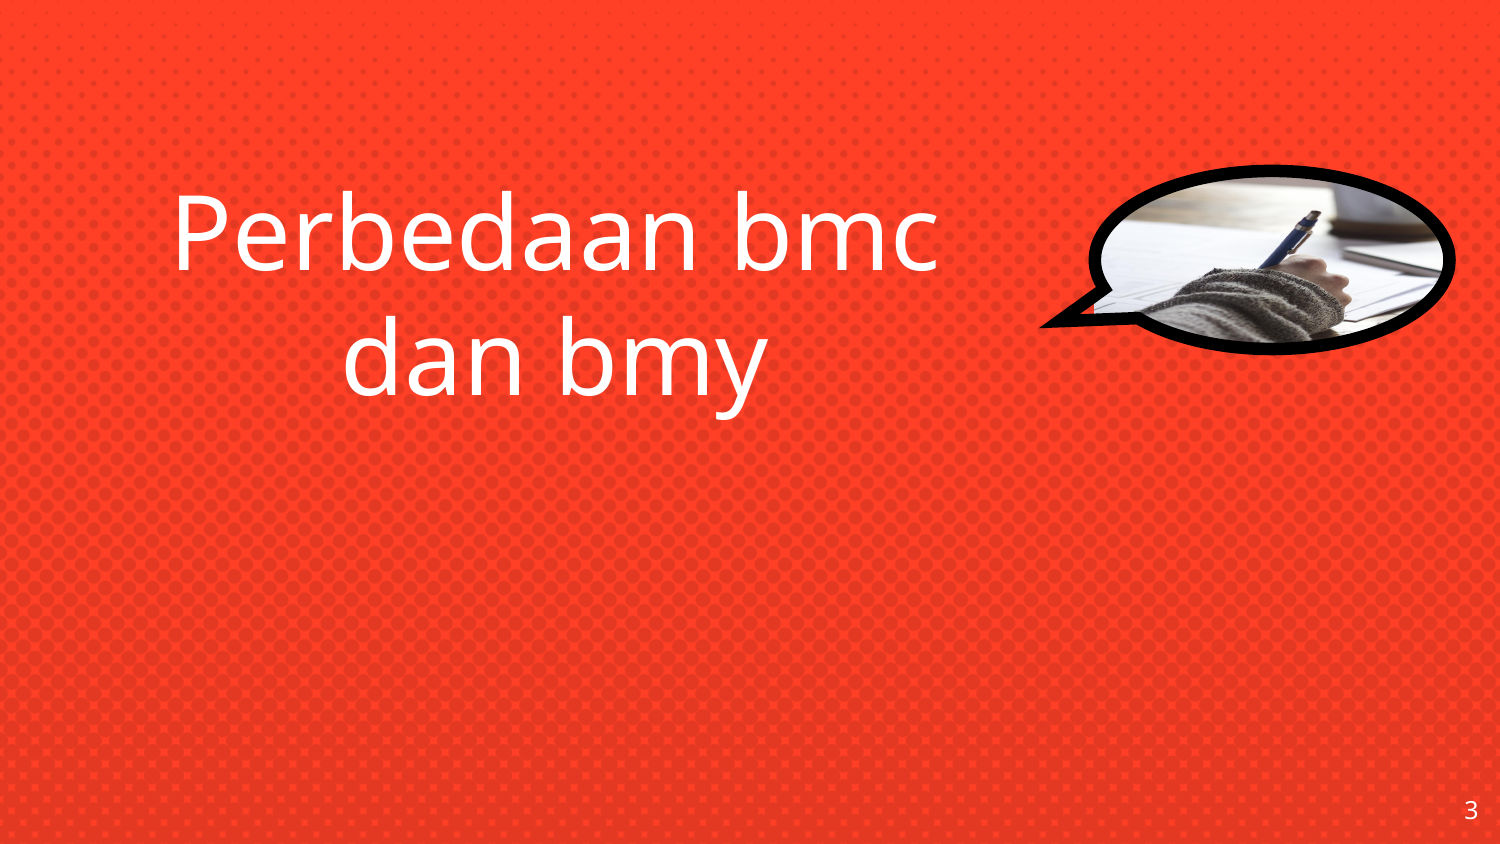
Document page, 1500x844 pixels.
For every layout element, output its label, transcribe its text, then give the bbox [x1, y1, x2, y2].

slide_number 3 [1403, 779, 1494, 844]
picture [1094, 170, 1450, 350]
title Perbedaan bmc dan bmy [53, 256, 1058, 432]
